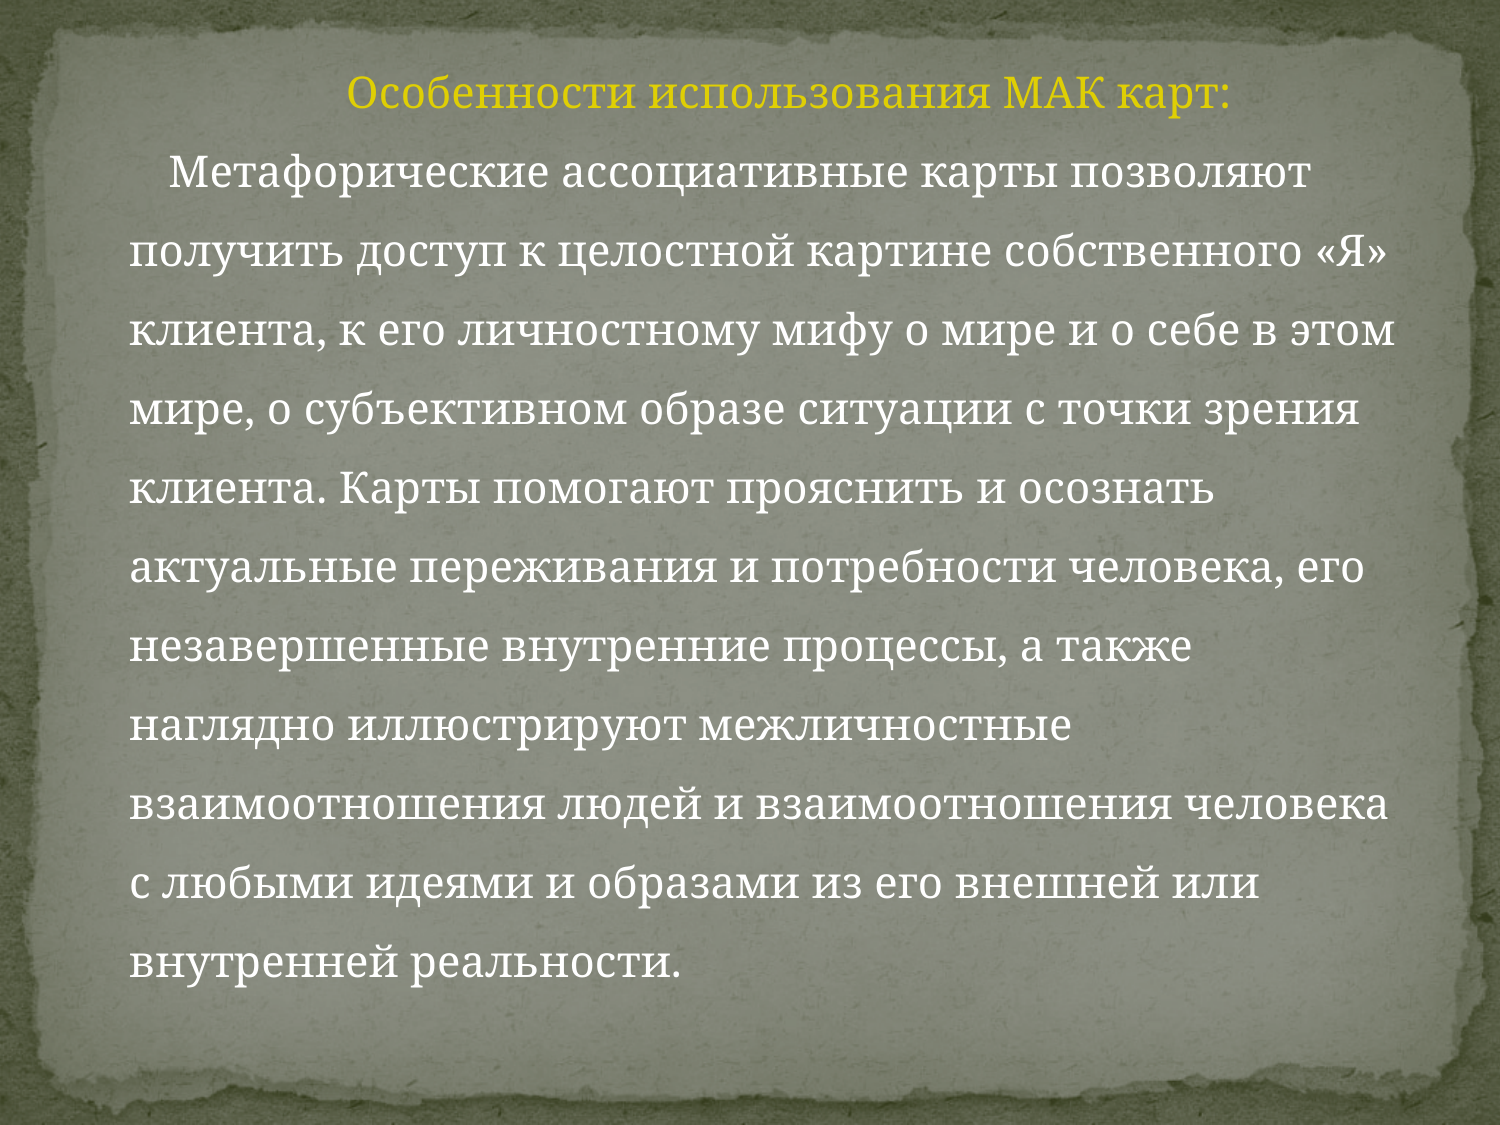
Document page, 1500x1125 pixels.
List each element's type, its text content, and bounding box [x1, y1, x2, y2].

list Особенности использования МАК карт: Метафорические ассоциативные карты позволяют получить доступ к целостной картине собственного «Я» клиента, к его личностному мифу о мире и о себе в этом мире, о субъективном образе ситуации с точки зрения клиента. Карты помогают прояснить и осознать актуальные переживания и потребности человека, его незавершенные внутренние процессы, а также наглядно иллюстрируют межличностные взаимоотношения людей и взаимоотношения человека с любыми идеями и образами из его внешней или внутренней реальности. [75, 30, 1425, 1000]
